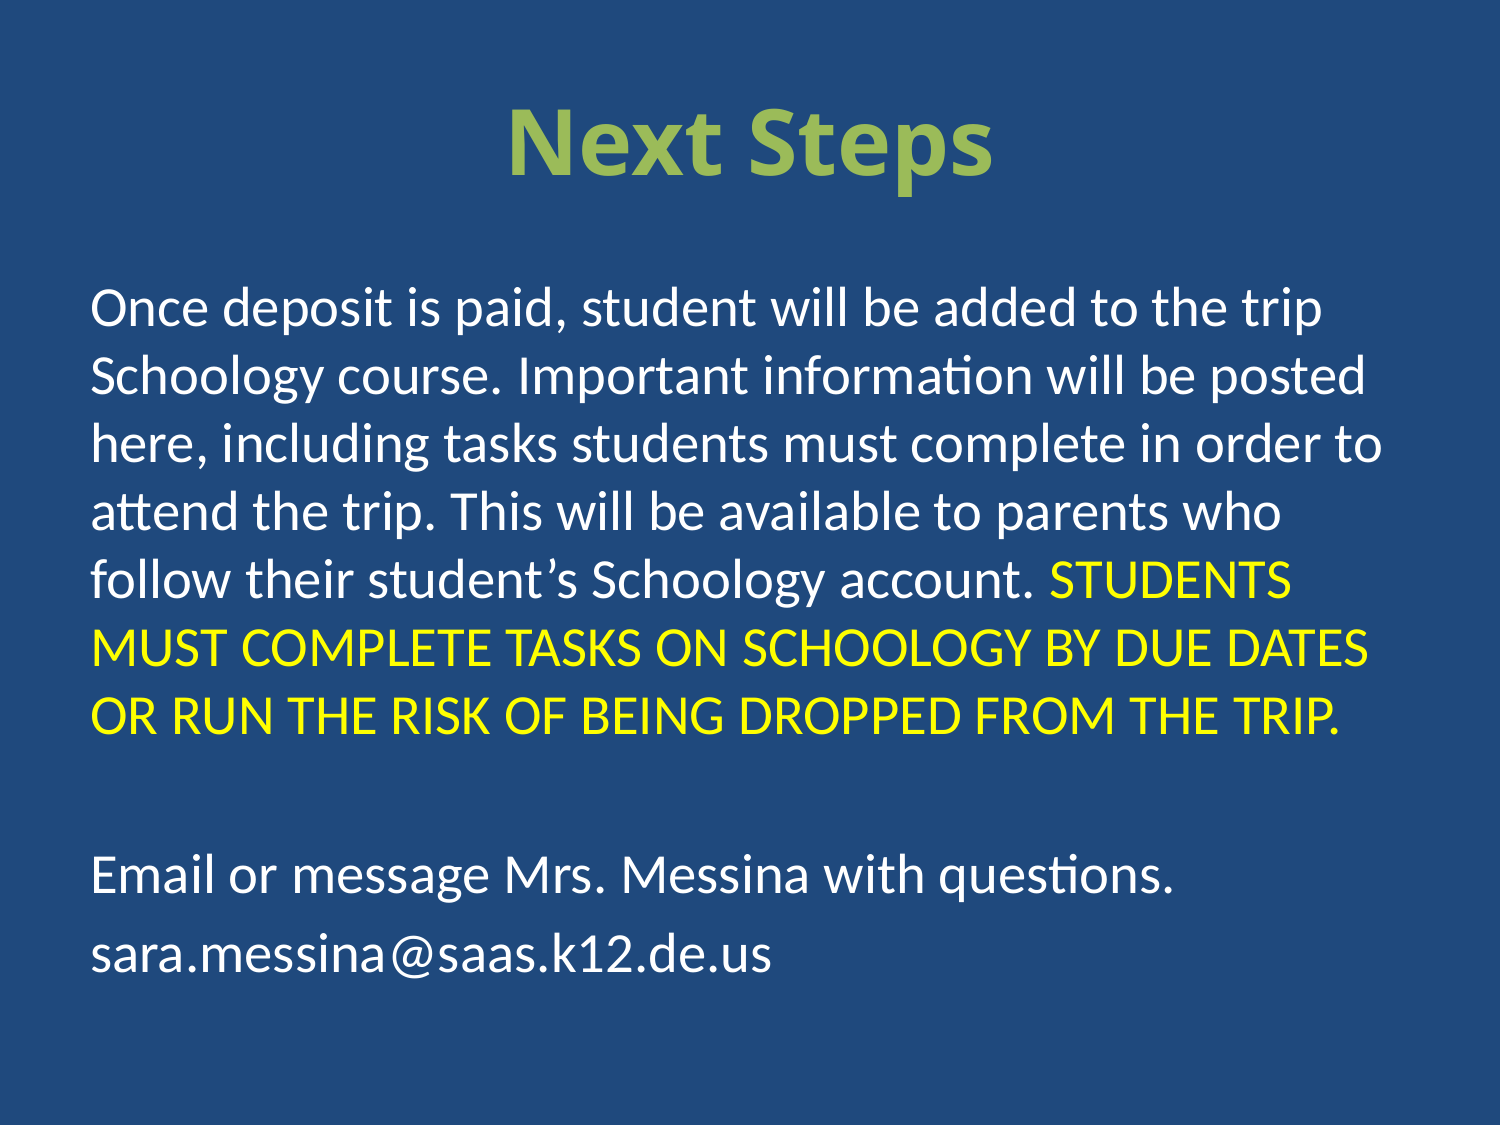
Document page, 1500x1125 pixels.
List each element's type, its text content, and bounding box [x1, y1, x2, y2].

list Once deposit is paid, student will be added to the trip Schoology course. Important information will be posted here, including tasks students must complete in order to attend the trip. This will be available to parents who follow their student’s Schoology account. STUDENTS MUST COMPLETE TASKS ON SCHOOLOGY BY DUE DATES OR RUN THE RISK OF BEING DROPPED FROM THE TRIP. Email or message Mrs. Messina with questions. sara.messina@saas.k12.de.us [75, 262, 1425, 1005]
title Next Steps [75, 45, 1425, 233]
